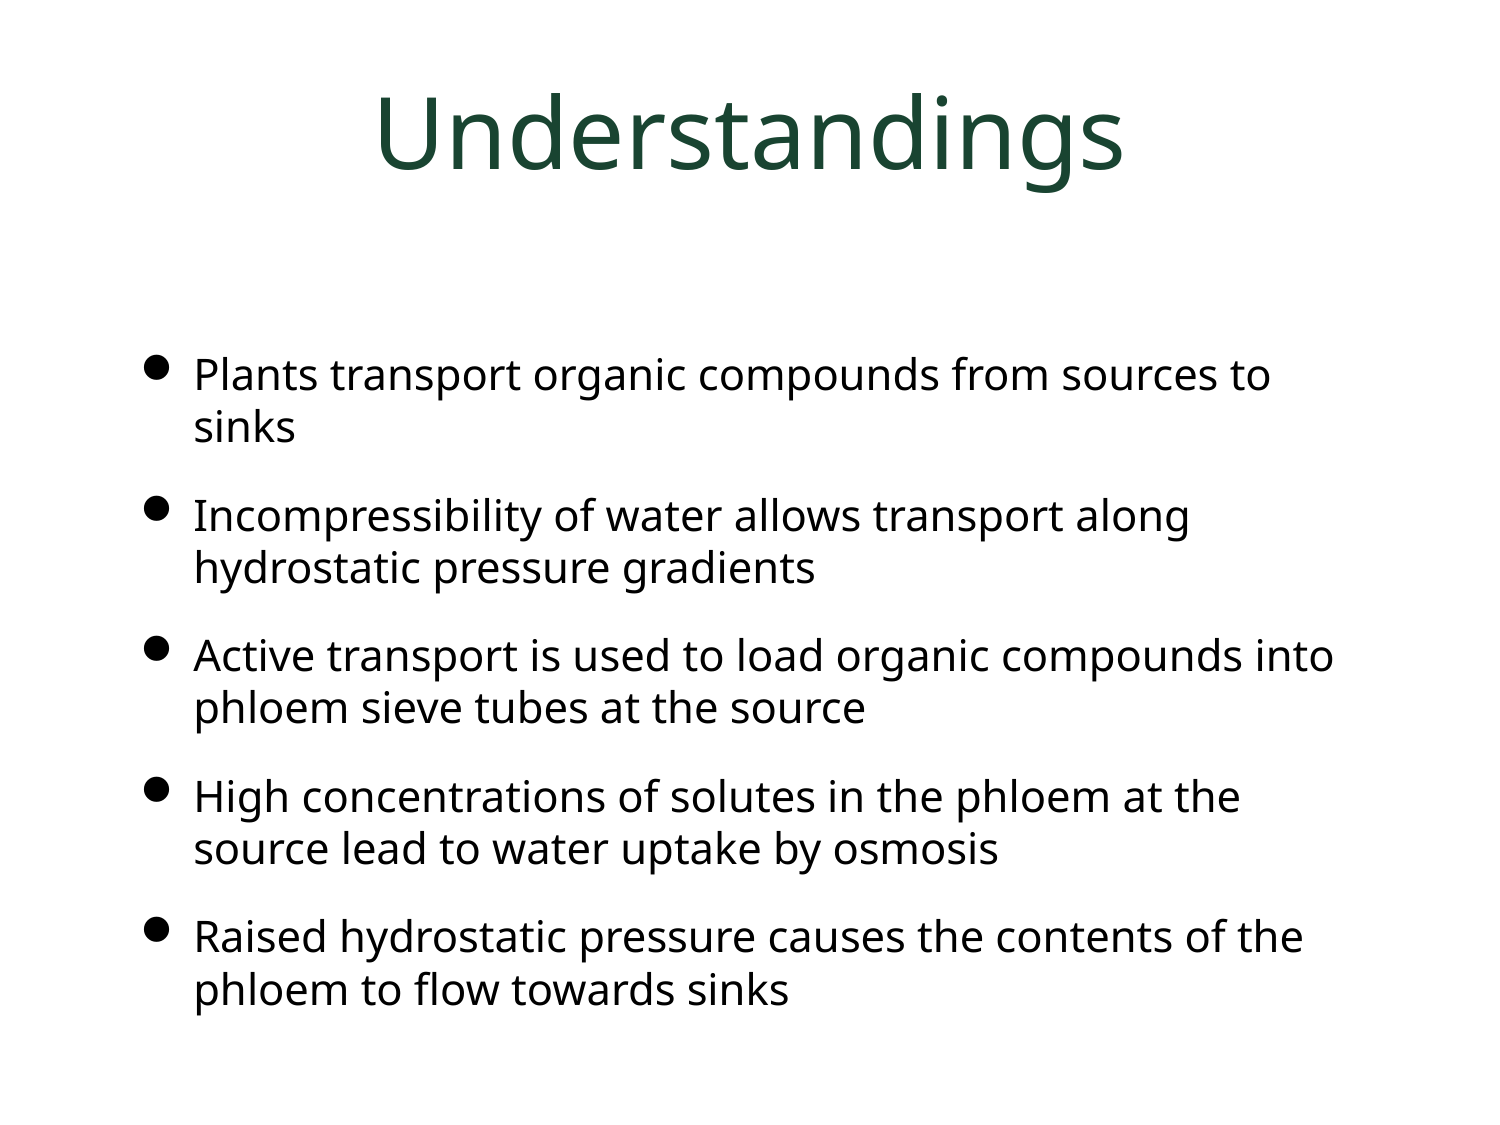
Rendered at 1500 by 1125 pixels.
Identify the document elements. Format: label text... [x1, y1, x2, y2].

list Plants transport organic compounds from sources to sinks Incompressibility of water allows transport along hydrostatic pressure gradients Active transport is used to load organic compounds into phloem sieve tubes at the source High concentrations of solutes in the phloem at the source lead to water uptake by osmosis Raised hydrostatic pressure causes the contents of the phloem to flow towards sinks [125, 339, 1375, 1026]
title Understandings [125, 13, 1375, 246]
